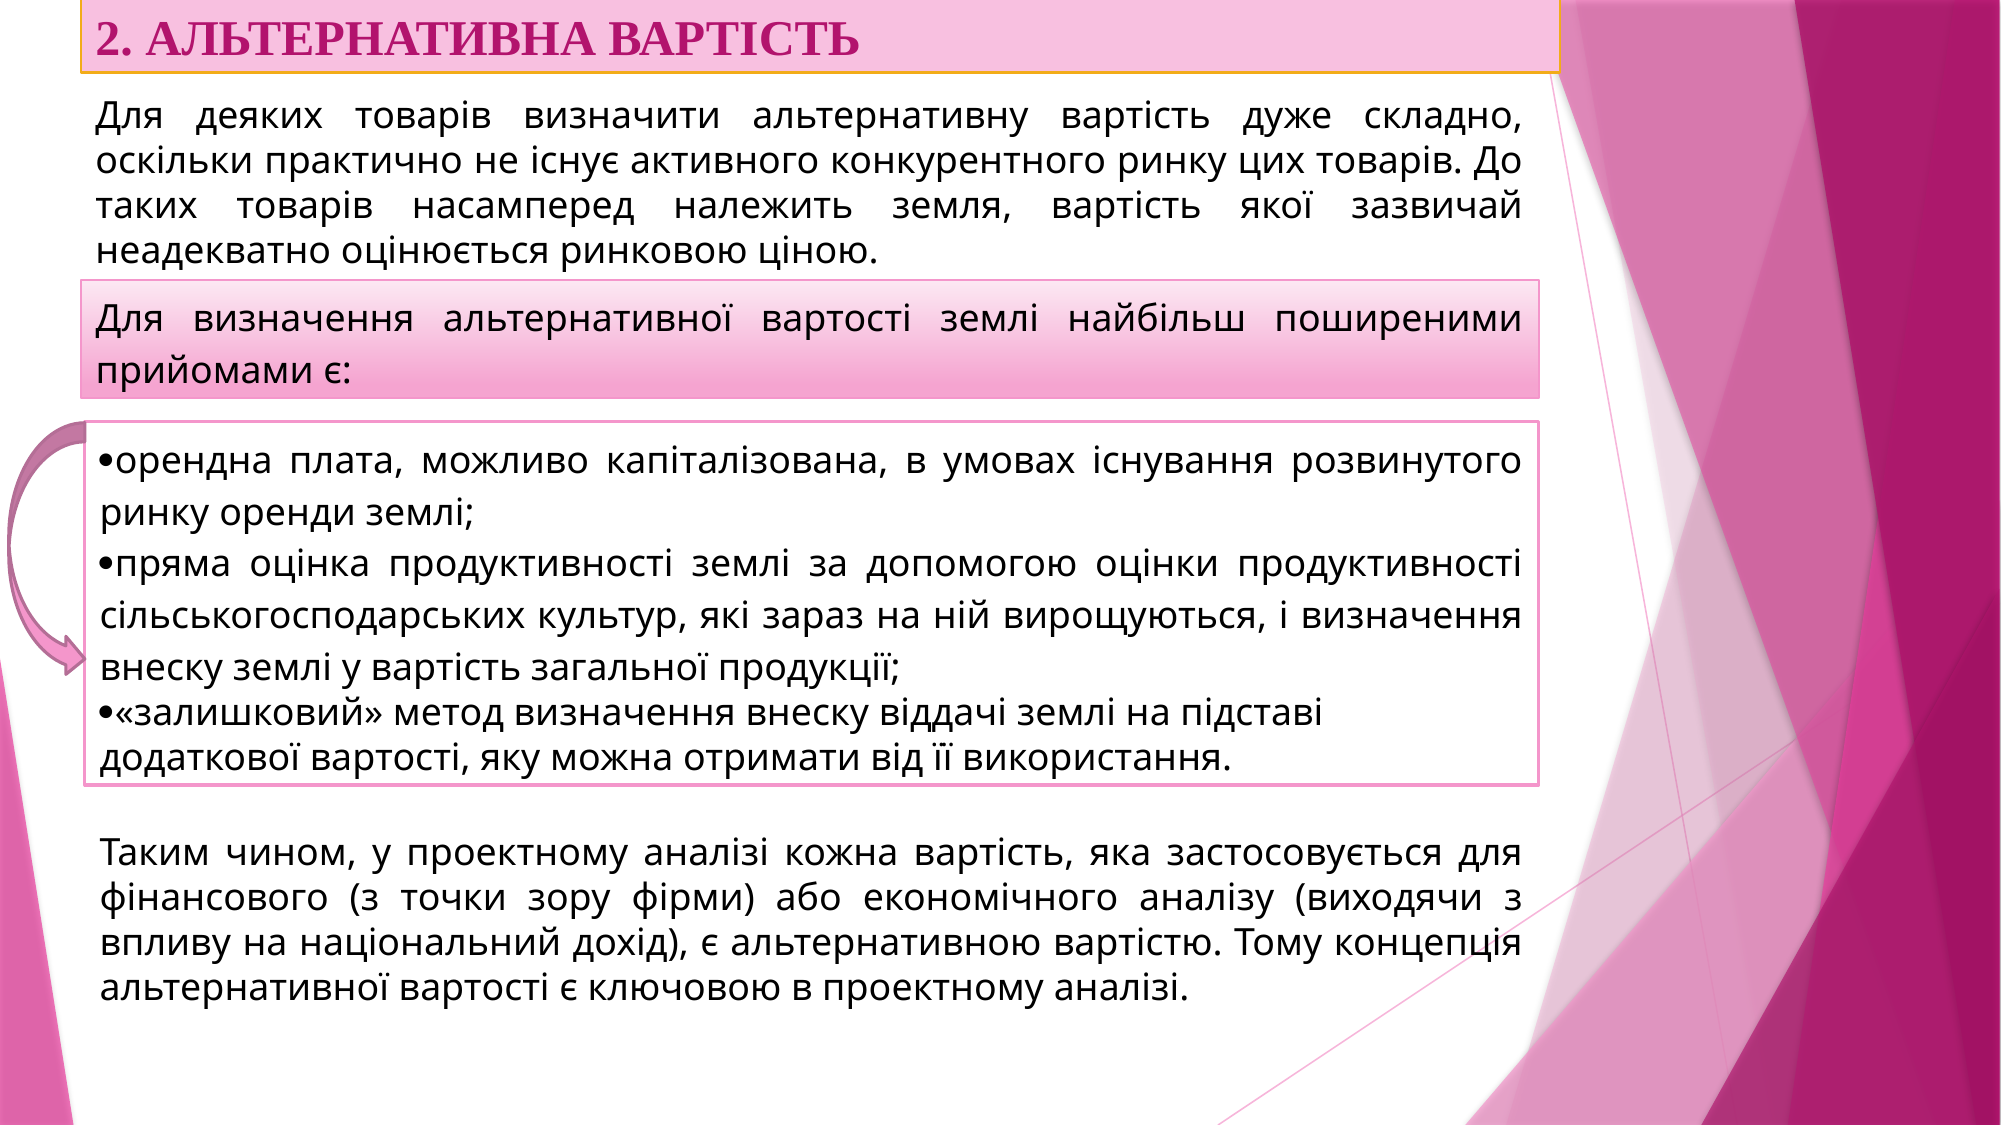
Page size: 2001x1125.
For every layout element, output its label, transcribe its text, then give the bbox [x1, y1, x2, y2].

text_box Для деяких товарів визначити альтернативну вартість дуже складно, оскільки практично не існує активного конкурентного ринку цих товарів. До таких товарів насамперед належить земля, вартість якої зазвичай неадекватно оцінюється ринковою ціною. [80, 83, 1539, 279]
text_box 2. АЛЬТЕРНАТИВНА ВАРТІСТЬ [80, 0, 1561, 74]
text_box Для визначення альтернативної вартості землі найбільш поширеними прийомами є: [80, 279, 1540, 399]
text_box орендна плата, можливо капіталізована, в умовах існування розвинутого ринку оренди землі; пряма оцінка продуктивності землі за допомогою оцінки продуктивності сільськогосподарських культур, які зараз на ній вирощуються, і визначення внеску землі у вартість загальної продукції; «залишковий» метод визначення внеску віддачі землі на підставі додаткової вартості, яку можна отримати від її використання. [83, 420, 1540, 787]
text_box [7, 421, 87, 676]
text_box Таким чином, у проектному аналізі кожна вартість, яка застосовується для фінансового (з точки зору фірми) або економічного аналізу (виходячи з впливу на національний дохід), є альтернативною вартістю. Тому концепція альтернативної вартості є ключовою в проектному аналізі. [84, 820, 1539, 1016]
